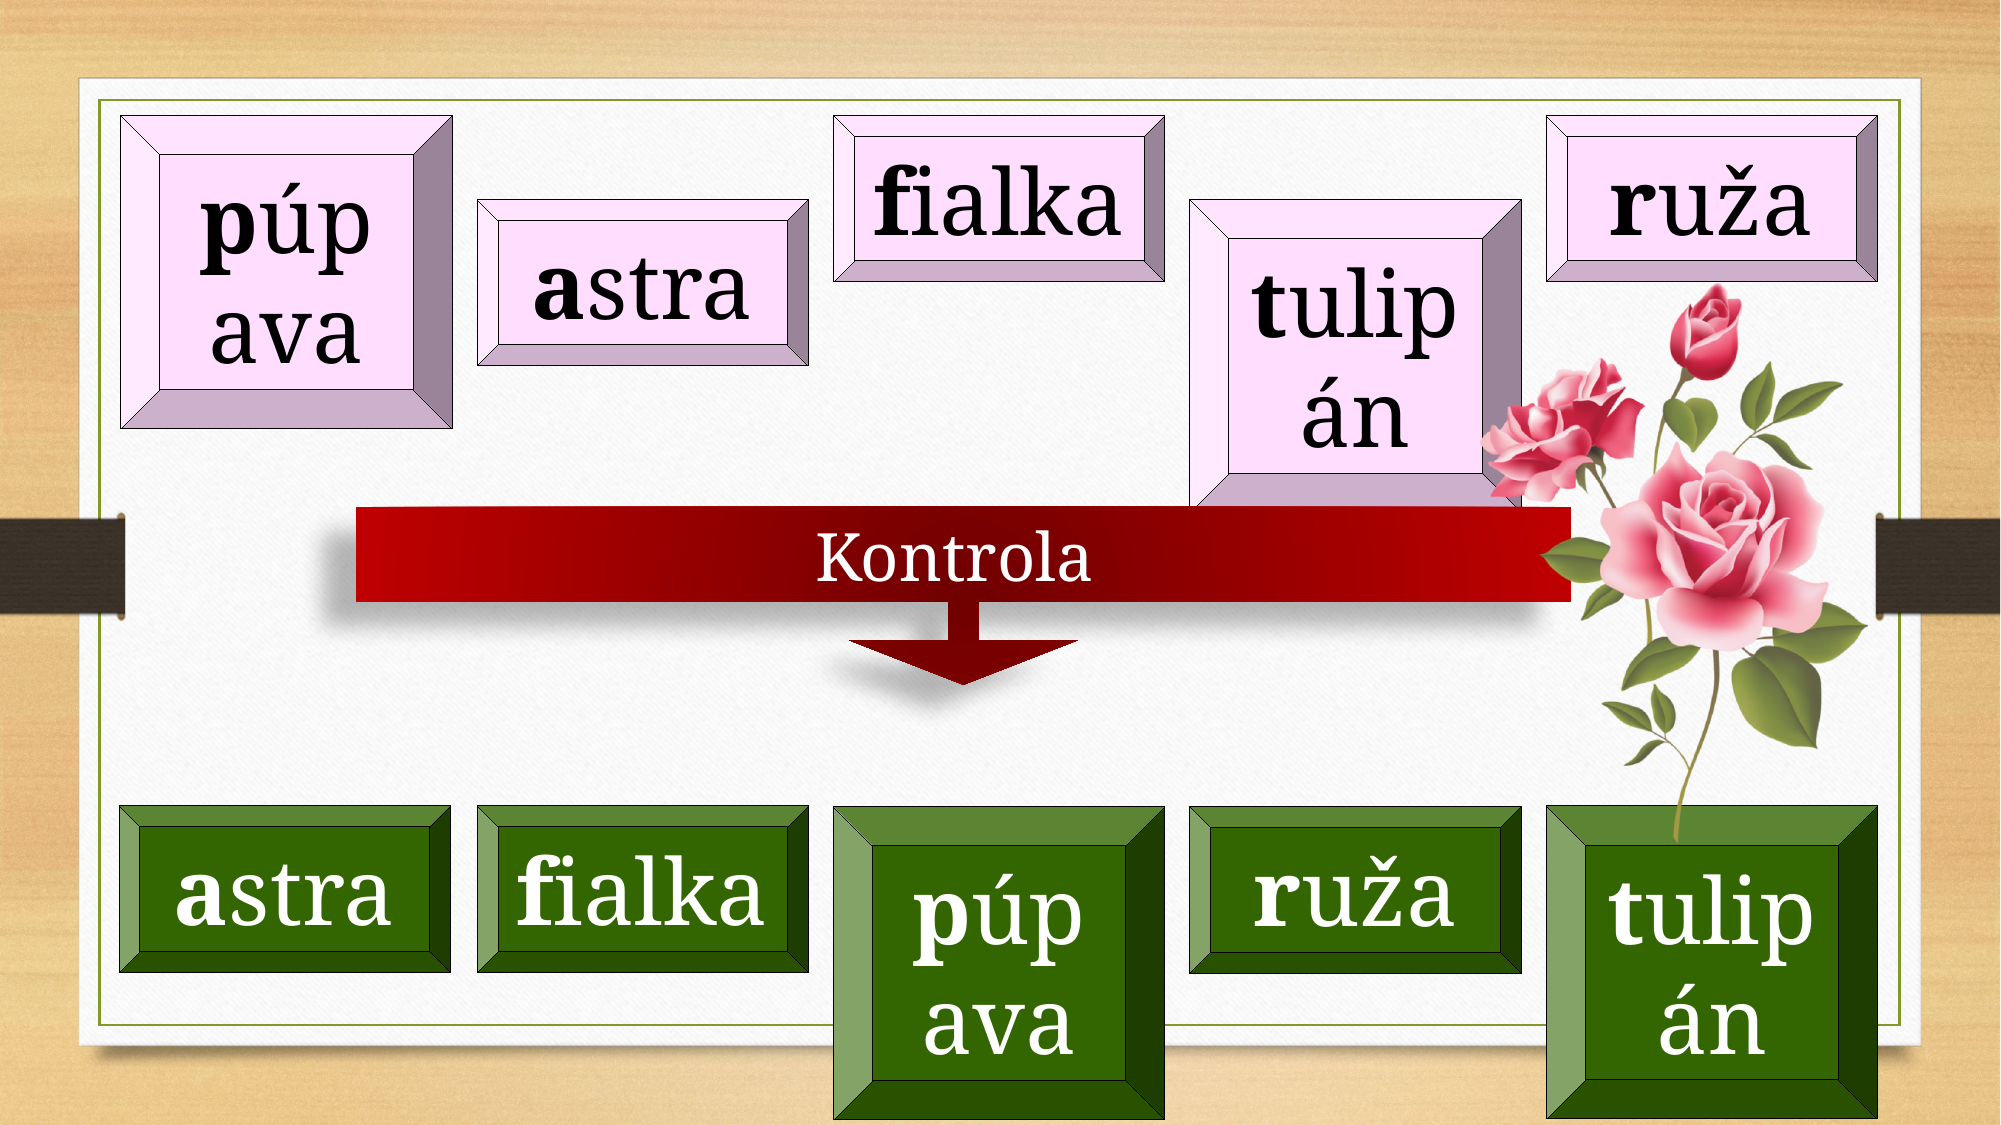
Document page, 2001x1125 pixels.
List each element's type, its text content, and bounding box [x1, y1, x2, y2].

text_box púpava [120, 115, 453, 429]
text_box púpava [833, 806, 1165, 1120]
text_box ruža [1546, 115, 1878, 282]
text_box Kontrola [355, 506, 1479, 685]
text_box fialka [477, 805, 809, 973]
text_box tulipán [1189, 199, 1522, 506]
text_box astra [477, 199, 809, 366]
text_box fialka [833, 115, 1165, 282]
picture [0, 0, 2001, 1125]
text_box tulipán [1546, 805, 1878, 1119]
text_box ruža [1189, 806, 1522, 974]
text_box astra [119, 805, 451, 973]
